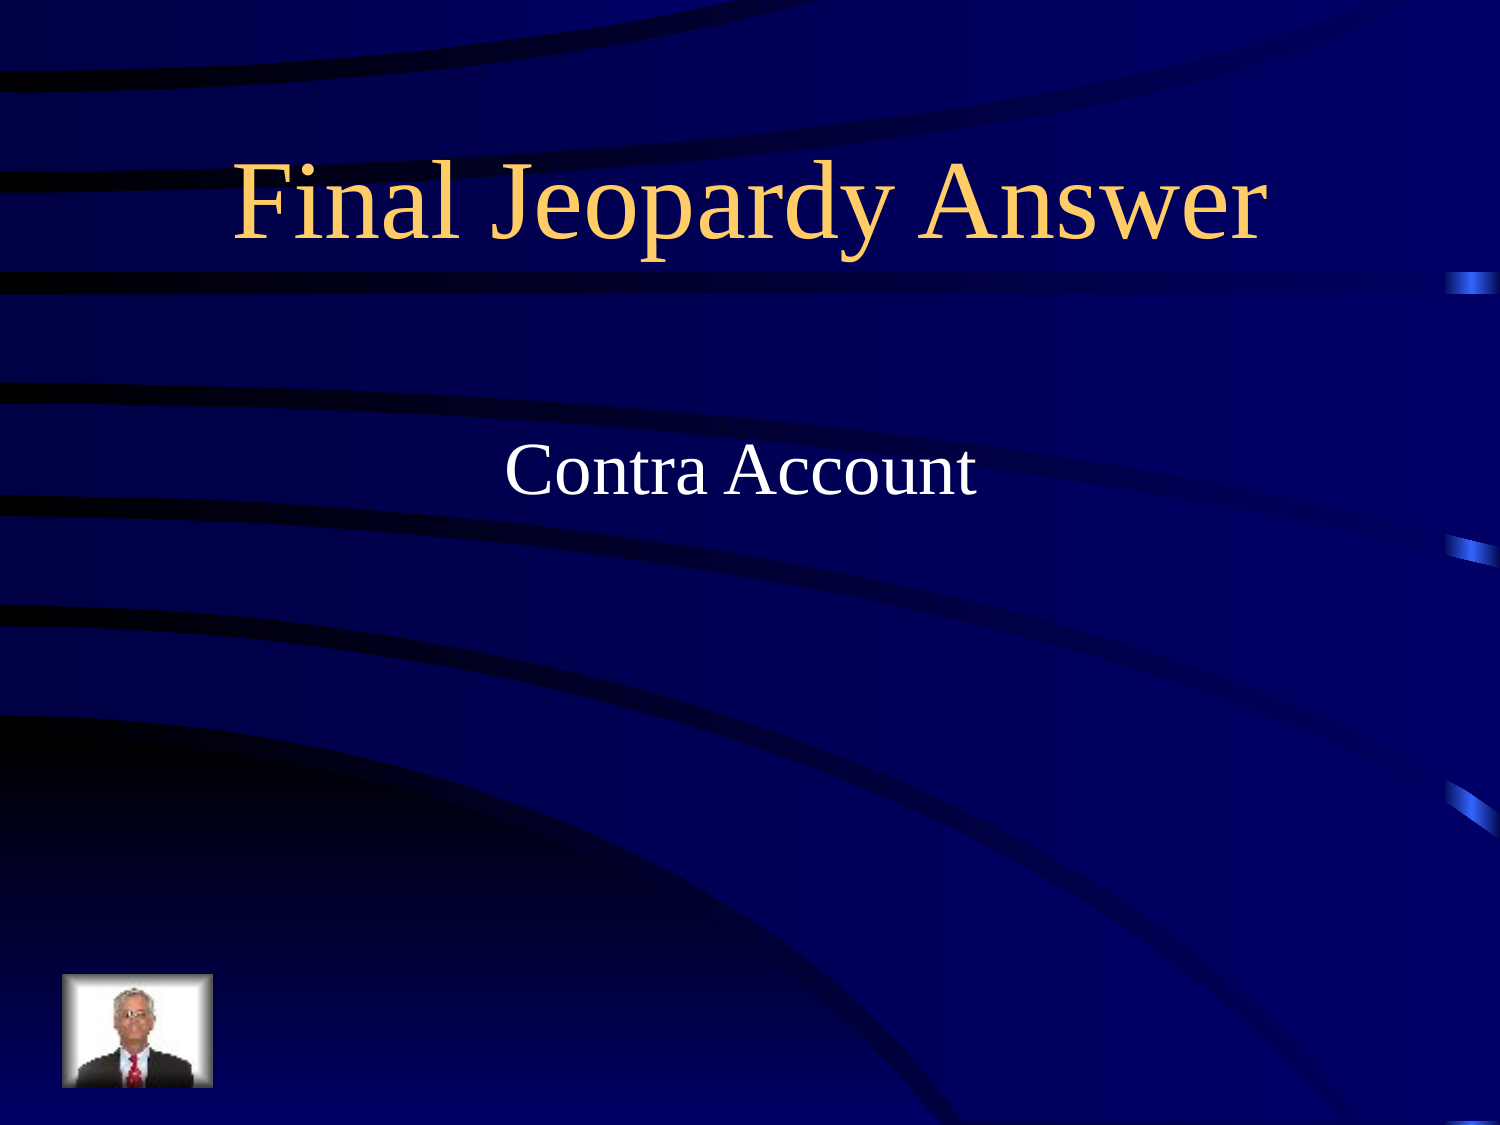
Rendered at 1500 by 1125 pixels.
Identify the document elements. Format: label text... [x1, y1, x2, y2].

title Final Jeopardy Answer [112, 99, 1388, 288]
picture [62, 974, 213, 1088]
text_box Contra Account [490, 412, 993, 518]
